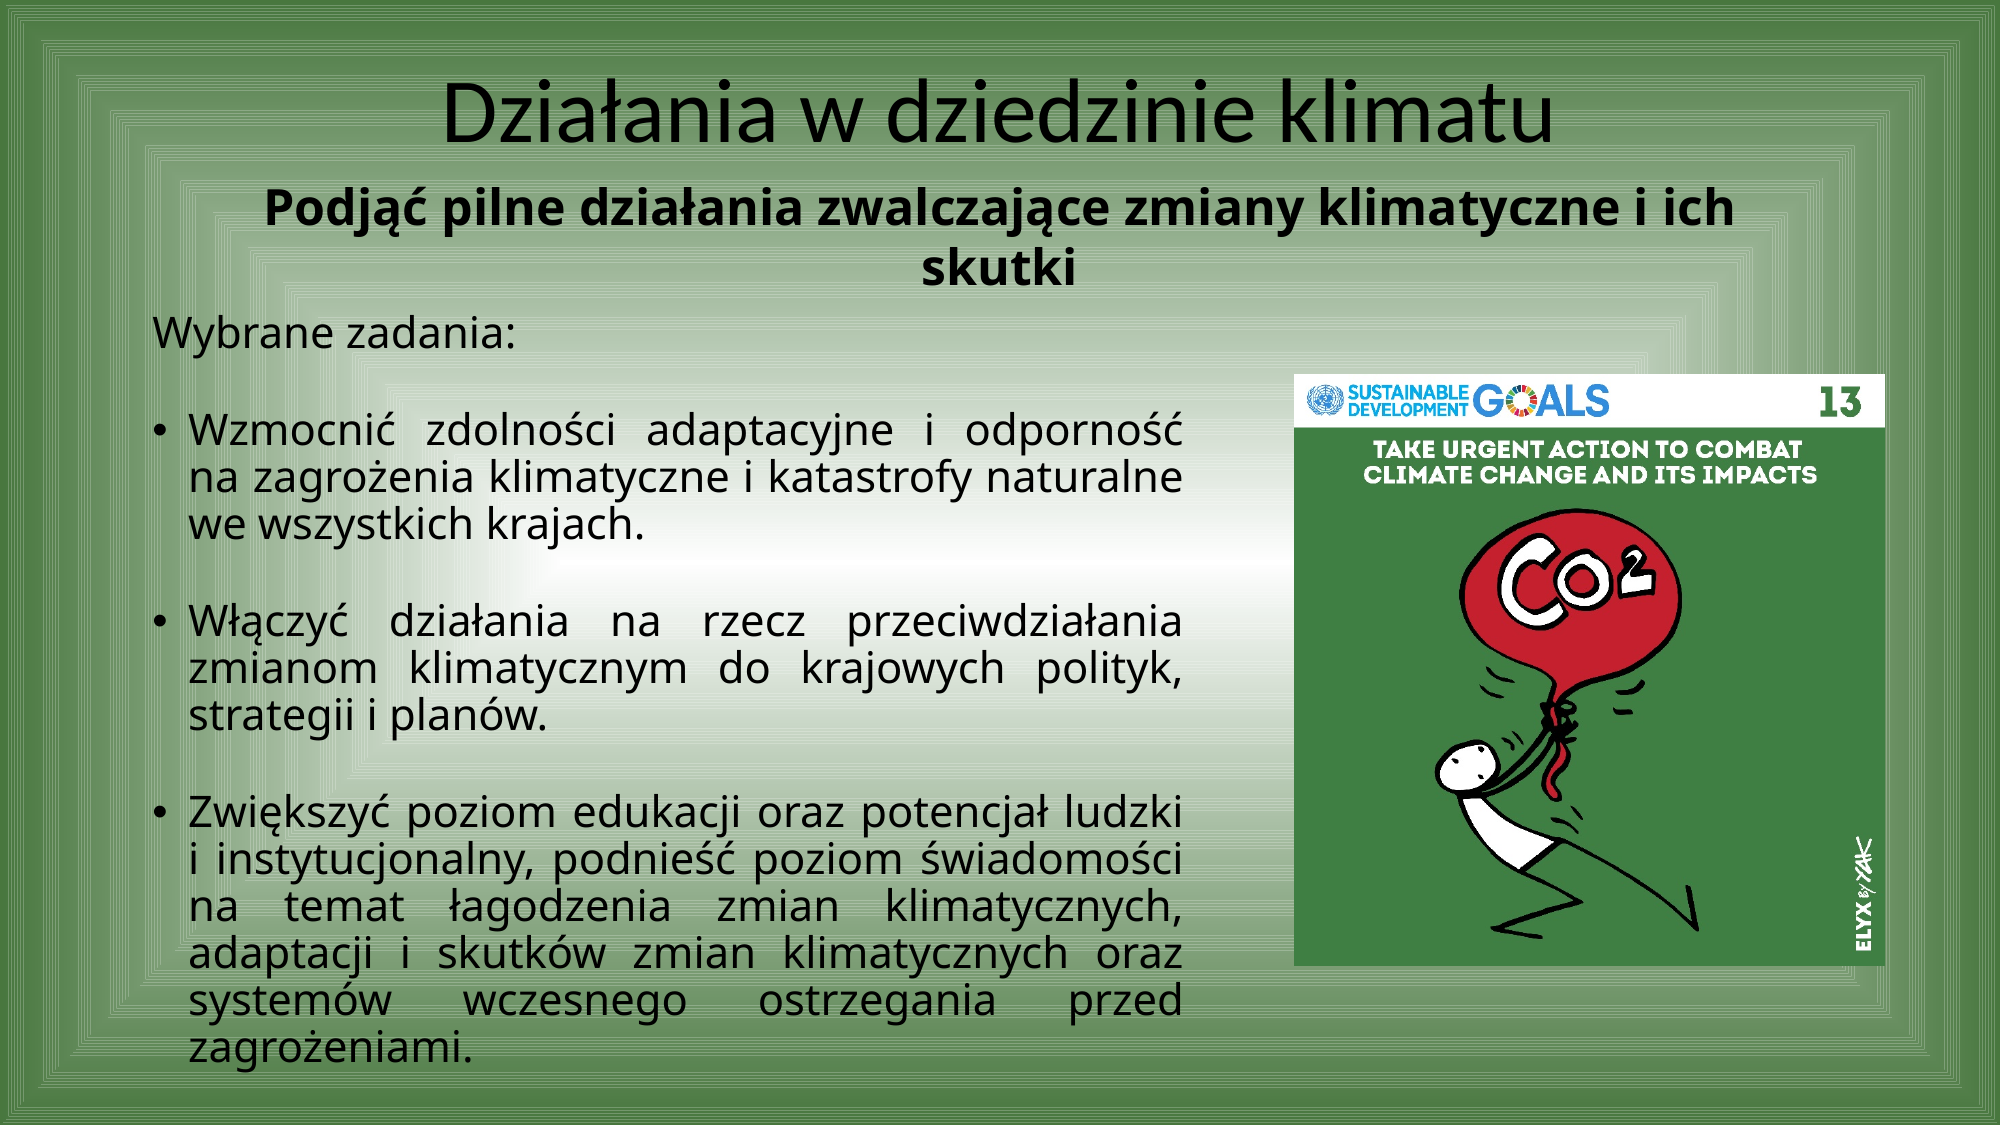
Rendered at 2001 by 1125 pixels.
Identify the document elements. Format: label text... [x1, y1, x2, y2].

text_box Podjąć pilne działania zwalczające zmiany klimatyczne i ich skutki [213, 168, 1787, 303]
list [1294, 374, 1885, 966]
list Wybrane zadania: Wzmocnić zdolności adaptacyjne i odporność na zagrożenia klimatyczne i katastrofy naturalne we wszystkich krajach. Włączyć działania na rzecz przeciwdziałania zmianom klimatycznym do krajowych polityk, strategii i planów. Zwiększyć poziom edukacji oraz potencjał ludzki i instytucjonalny, podnieść poziom świadomości na temat łagodzenia zmian klimatycznych, adaptacji i skutków zmian klimatycznych oraz systemów wczesnego ostrzegania przed zagrożeniami. [137, 303, 1200, 1102]
title Działania w dziedzinie klimatu [257, 37, 1743, 168]
